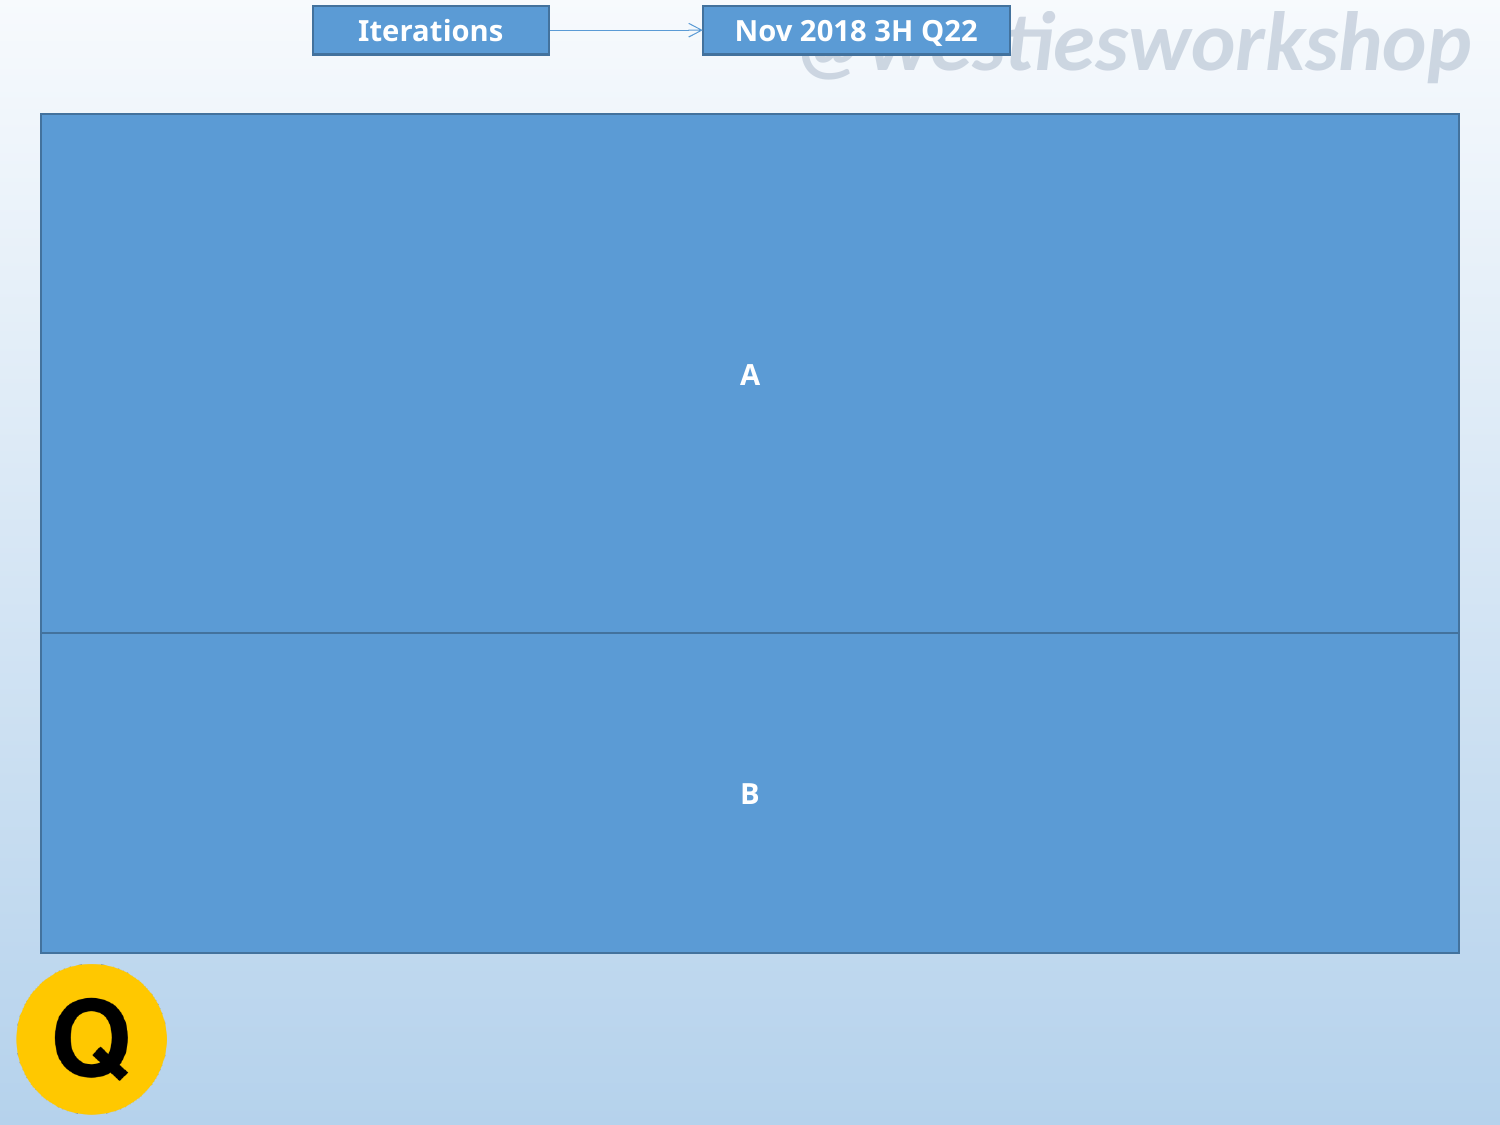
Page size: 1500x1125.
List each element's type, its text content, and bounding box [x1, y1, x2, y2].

text_box Nov 2018 3H Q22 [702, 5, 1011, 56]
picture [0, 113, 1459, 1125]
text_box Iterations [312, 5, 550, 56]
